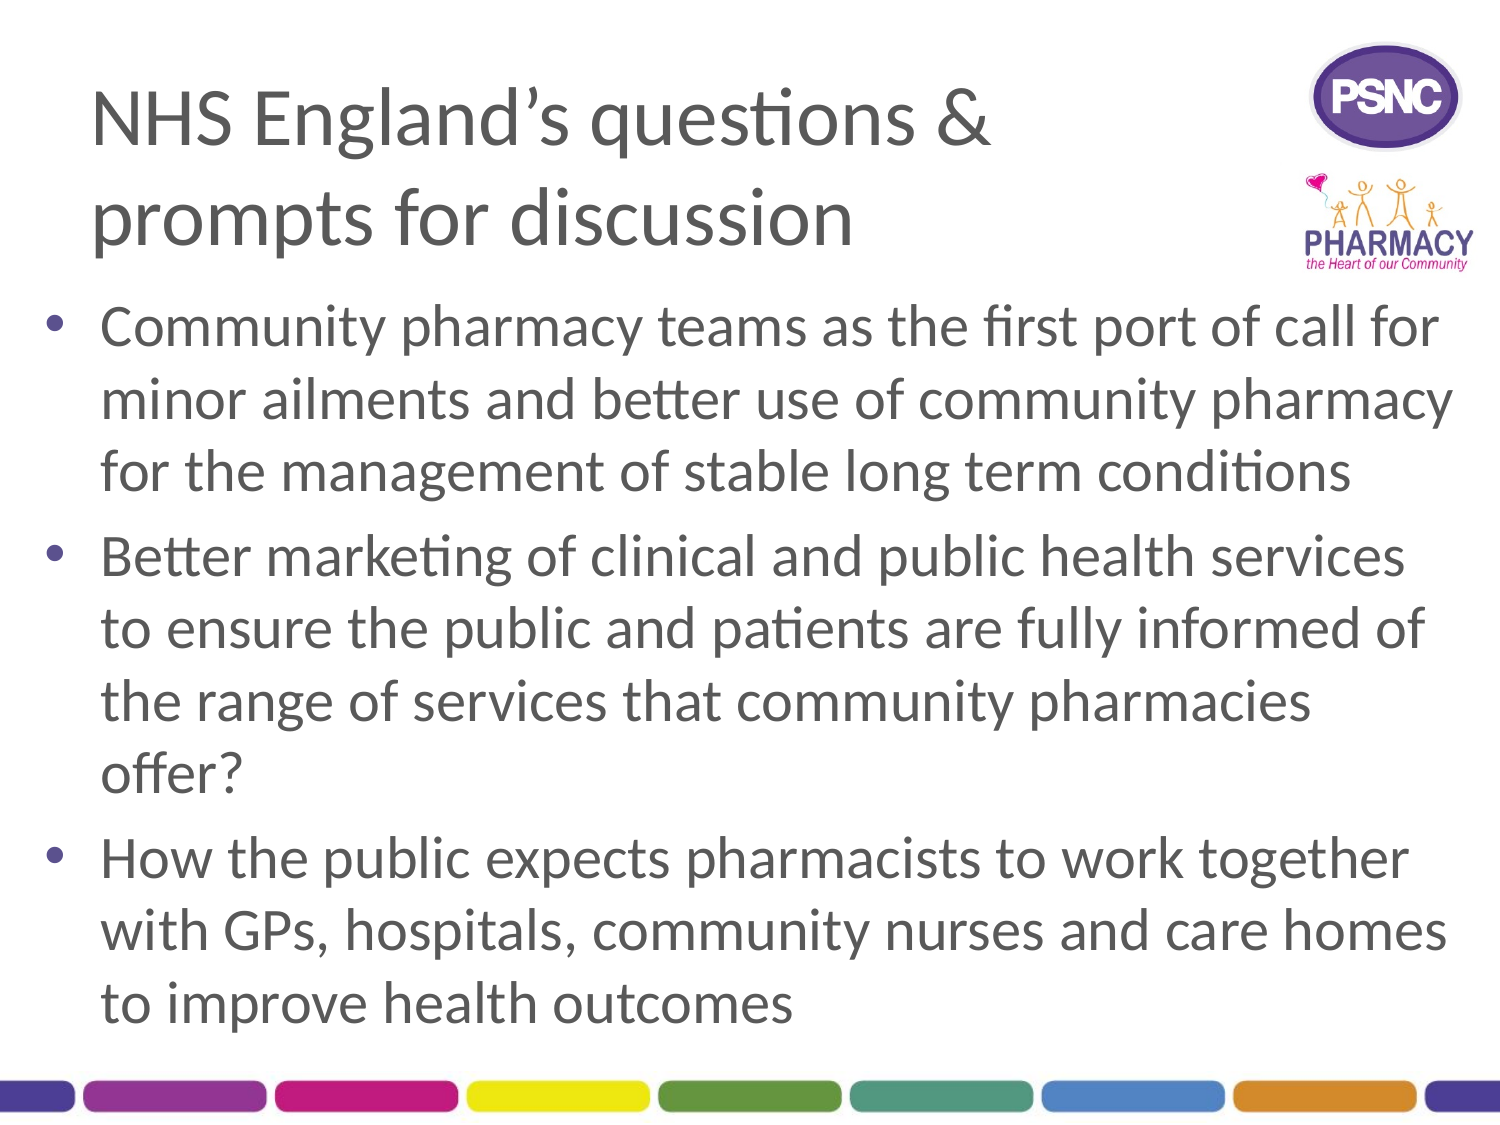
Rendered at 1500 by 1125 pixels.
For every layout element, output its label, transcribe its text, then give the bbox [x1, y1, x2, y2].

picture [1280, 30, 1491, 281]
title NHS England’s questions & prompts for discussion [75, 45, 1034, 278]
picture [0, 1071, 1500, 1123]
list Community pharmacy teams as the first port of call for minor ailments and better use of community pharmacy for the management of stable long term conditions Better marketing of clinical and public health services to ensure the public and patients are fully informed of the range of services that community pharmacies offer? How the public expects pharmacists to work together with GPs, hospitals, community nurses and care homes to improve health outcomes [29, 278, 1483, 1059]
